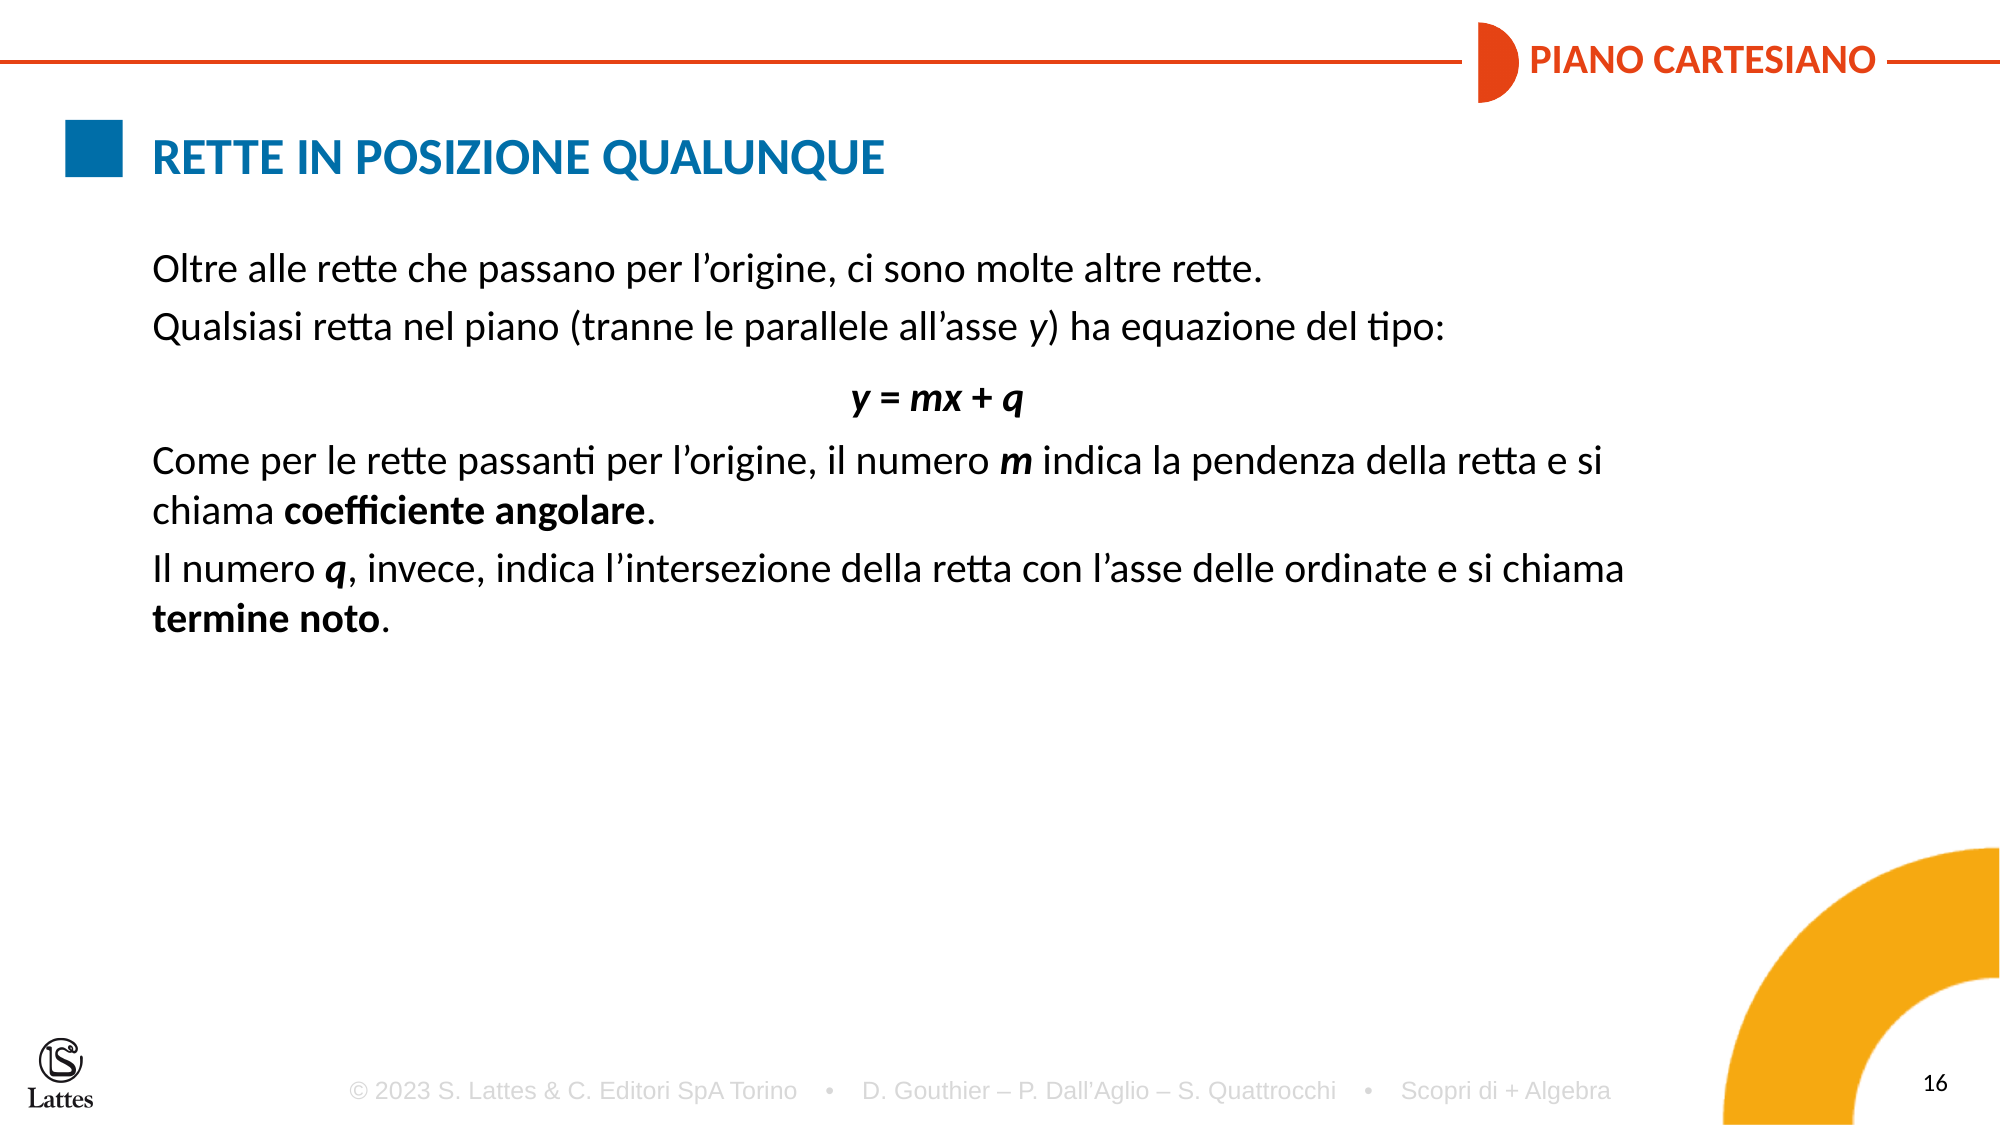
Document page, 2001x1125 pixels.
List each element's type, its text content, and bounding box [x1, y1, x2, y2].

picture [27, 1037, 93, 1108]
text_box Oltre alle rette che passano per l’origine, ci sono molte altre rette. Qualsiasi retta nel piano (tranne le parallele all’asse y) ha equazione del tipo: y = mx + q Come per le rette passanti per l’origine, il numero m indica la pendenza della retta e si chiama coefficiente angolare. Il numero q, invece, indica l’intersezione della retta con l’asse delle ordinate e si chiama termine noto. [137, 233, 1738, 649]
picture [1478, 22, 1519, 103]
picture [1724, 848, 2001, 1125]
text_box [65, 119, 123, 178]
title RETTE IN POSIZIONE QUALUNQUE [137, 119, 1331, 197]
